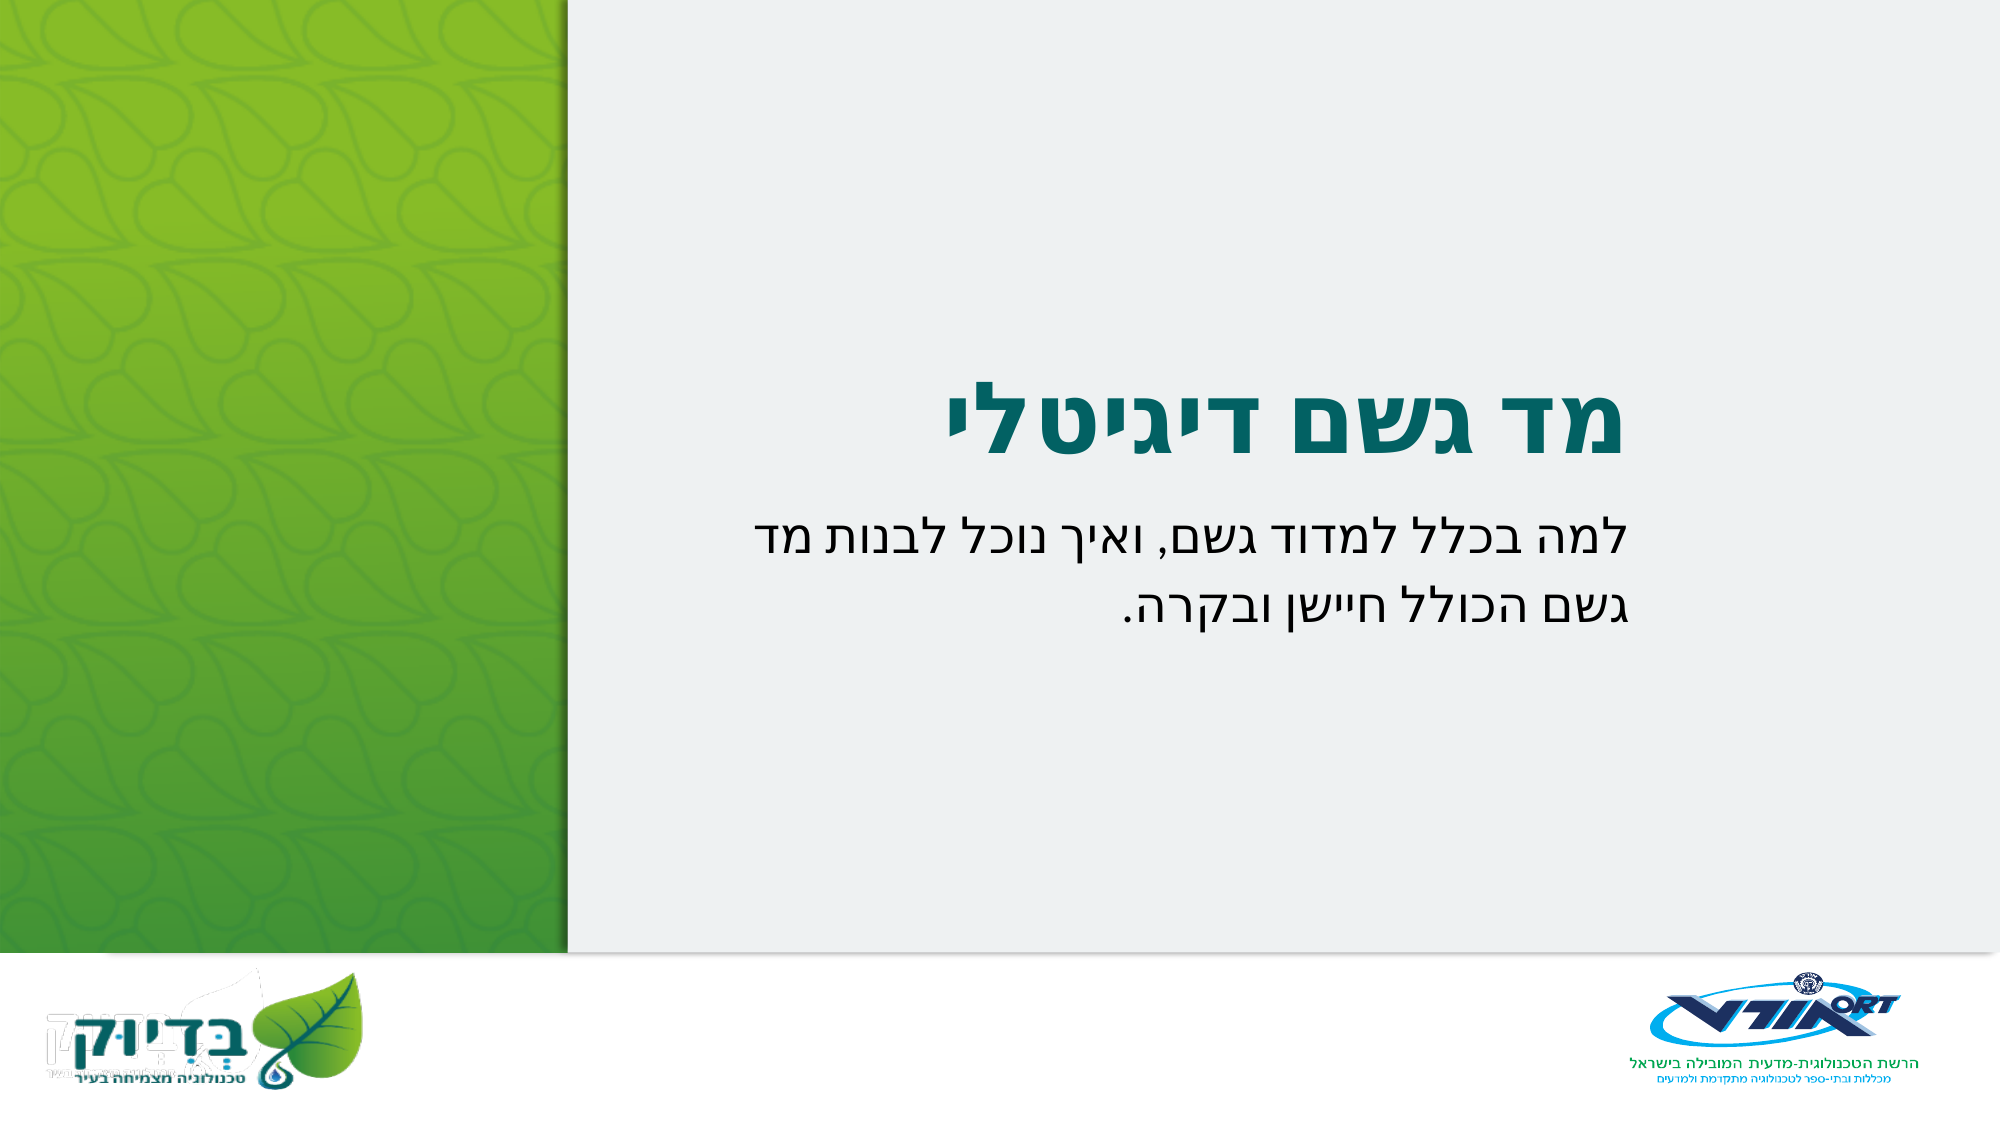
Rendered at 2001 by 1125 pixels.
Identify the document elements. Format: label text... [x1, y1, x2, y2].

subtitle למה בכלל למדוד גשם, ואיך נוכל לבנות מד גשם הכולל חיישן ובקרה. [674, 486, 1646, 643]
picture [0, 0, 567, 953]
title מד גשם דיגיטלי [741, 332, 1646, 486]
picture [63, 971, 375, 1092]
picture [1839, 1076, 1848, 1083]
picture [1773, 1076, 1779, 1083]
